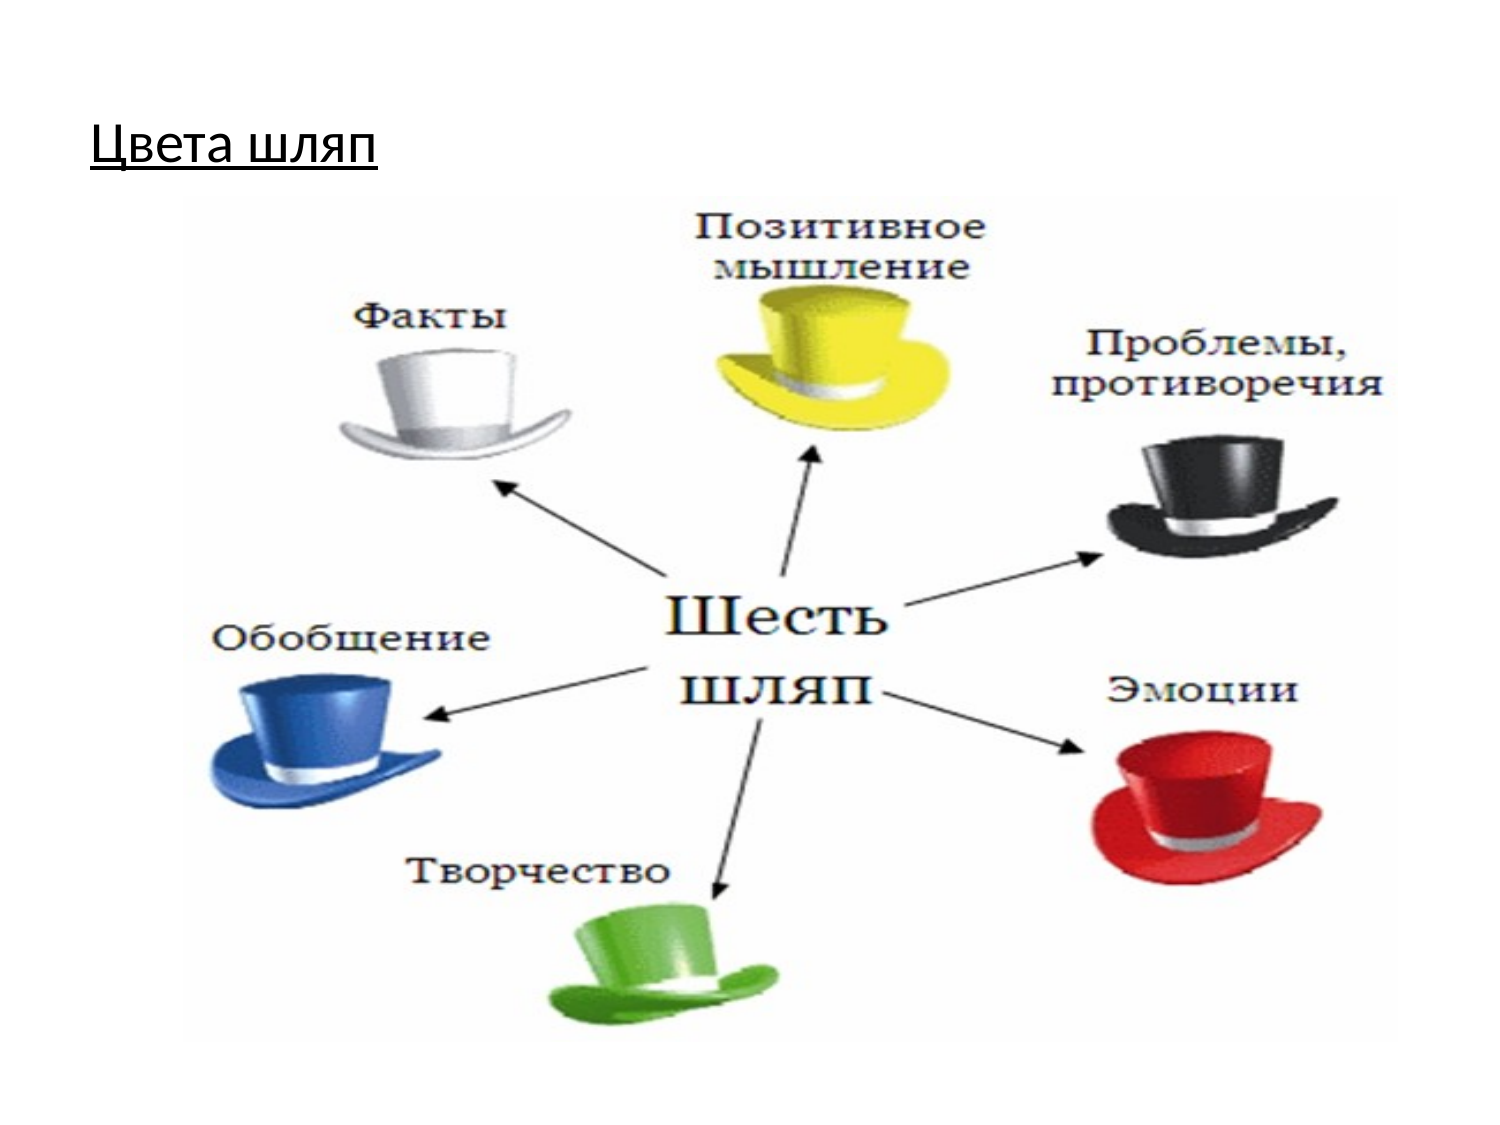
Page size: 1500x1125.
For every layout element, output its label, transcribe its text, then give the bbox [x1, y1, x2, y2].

picture [182, 195, 1399, 1042]
title Цвета шляп [75, 45, 1425, 233]
